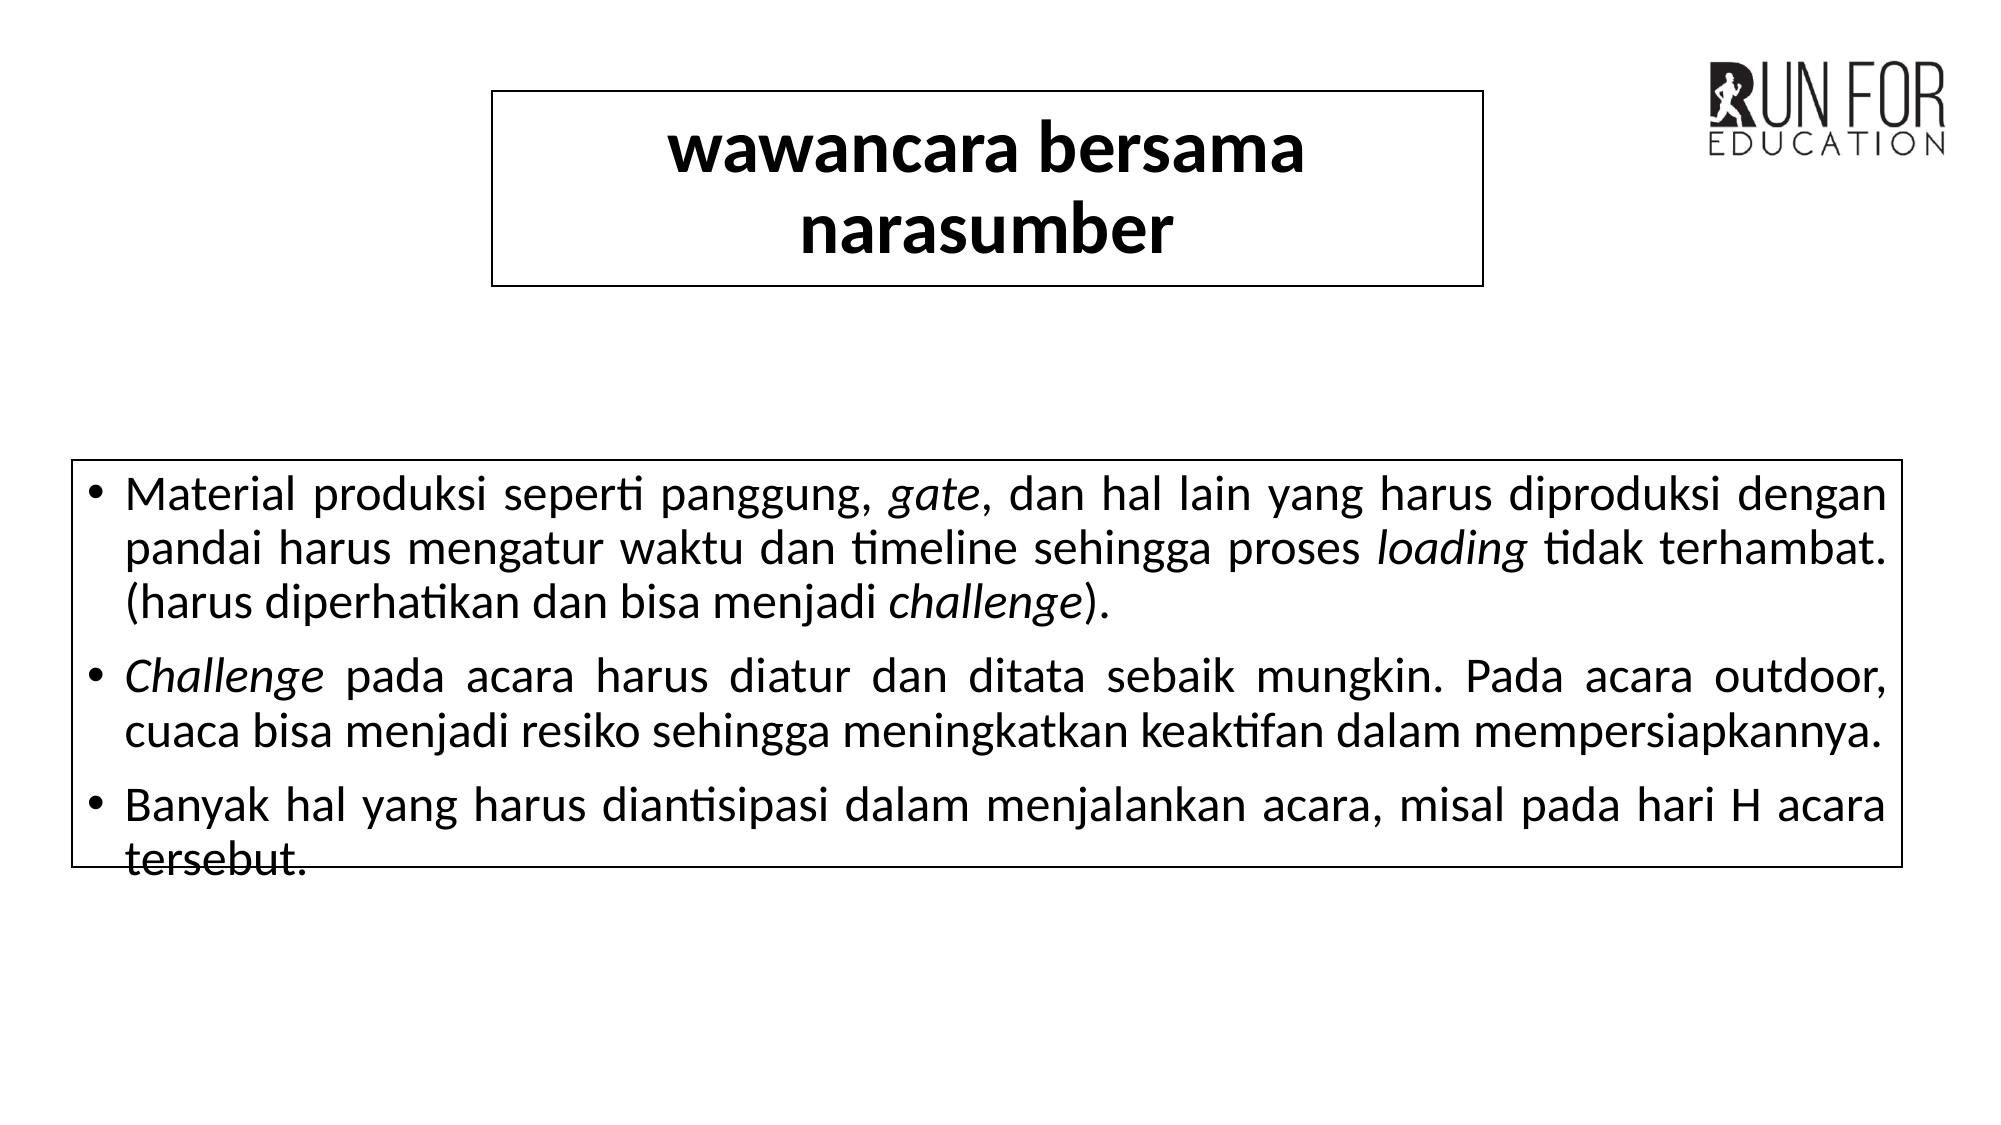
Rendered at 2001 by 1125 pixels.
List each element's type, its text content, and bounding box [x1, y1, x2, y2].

title wawancara bersama narasumber [491, 90, 1484, 287]
picture [1707, 47, 1948, 164]
list Material produksi seperti panggung, gate, dan hal lain yang harus diproduksi dengan pandai harus mengatur waktu dan timeline sehingga proses loading tidak terhambat. (harus diperhatikan dan bisa menjadi challenge). Challenge pada acara harus diatur dan ditata sebaik mungkin. Pada acara outdoor, cuaca bisa menjadi resiko sehingga meningkatkan keaktifan dalam mempersiapkannya. Banyak hal yang harus diantisipasi dalam menjalankan acara, misal pada hari H acara tersebut. [71, 459, 1903, 868]
